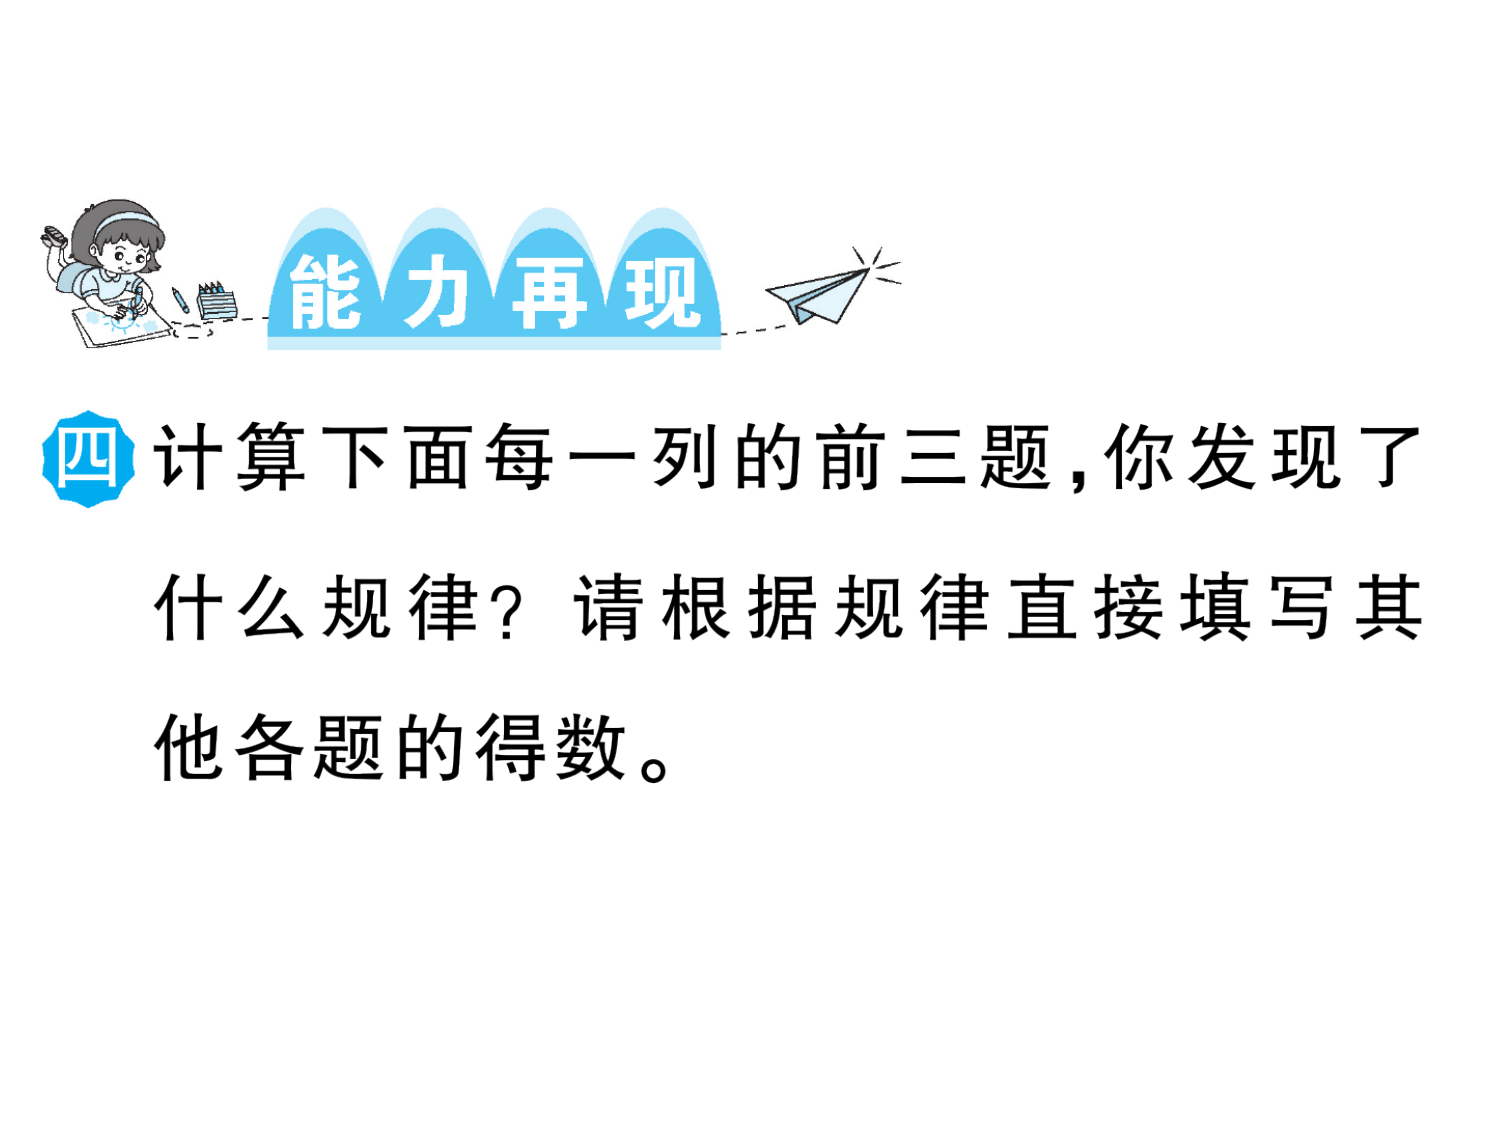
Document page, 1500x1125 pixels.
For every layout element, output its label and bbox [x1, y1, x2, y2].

picture [35, 177, 1453, 811]
